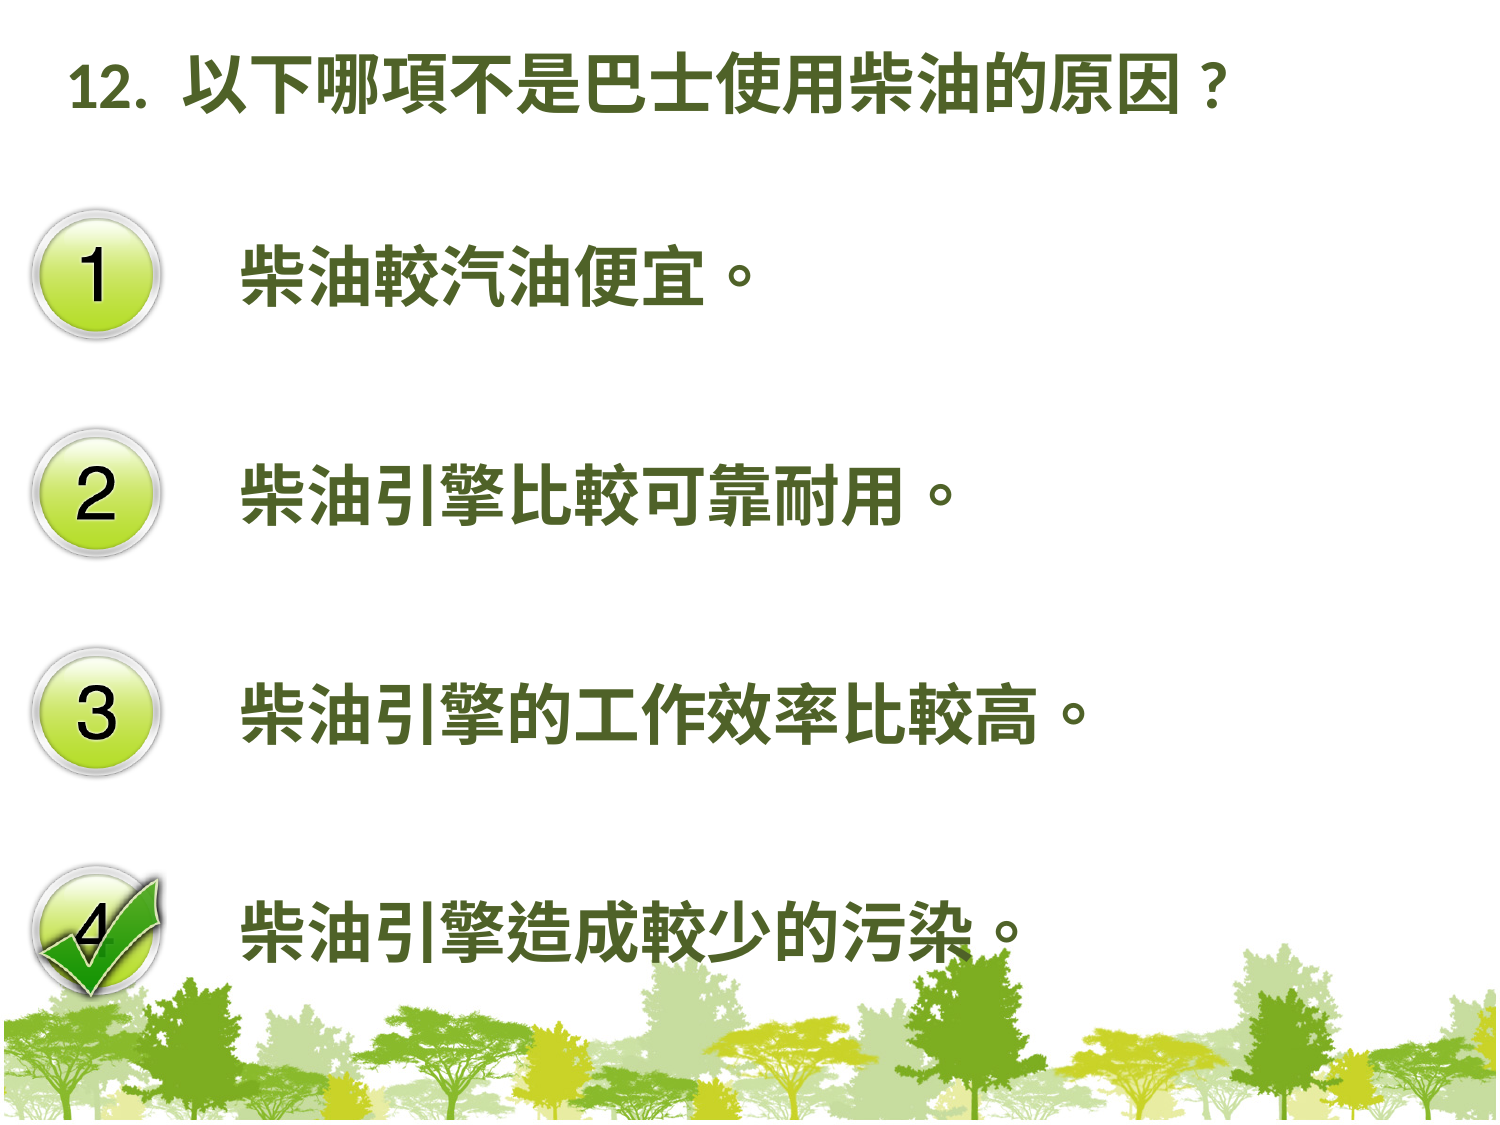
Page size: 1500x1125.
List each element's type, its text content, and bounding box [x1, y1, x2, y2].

list 柴油引擎造成較少的污染。 [224, 830, 1438, 1031]
list 12. 以下哪項不是巴士使用柴油的原因? [41, 18, 1223, 144]
picture [0, 0, 1500, 1125]
list 柴油引擎比較可靠耐用。 [224, 393, 1438, 594]
list 柴油較汽油便宜。 [224, 175, 1438, 376]
list 柴油引擎的工作效率比較高。 [224, 612, 1438, 813]
